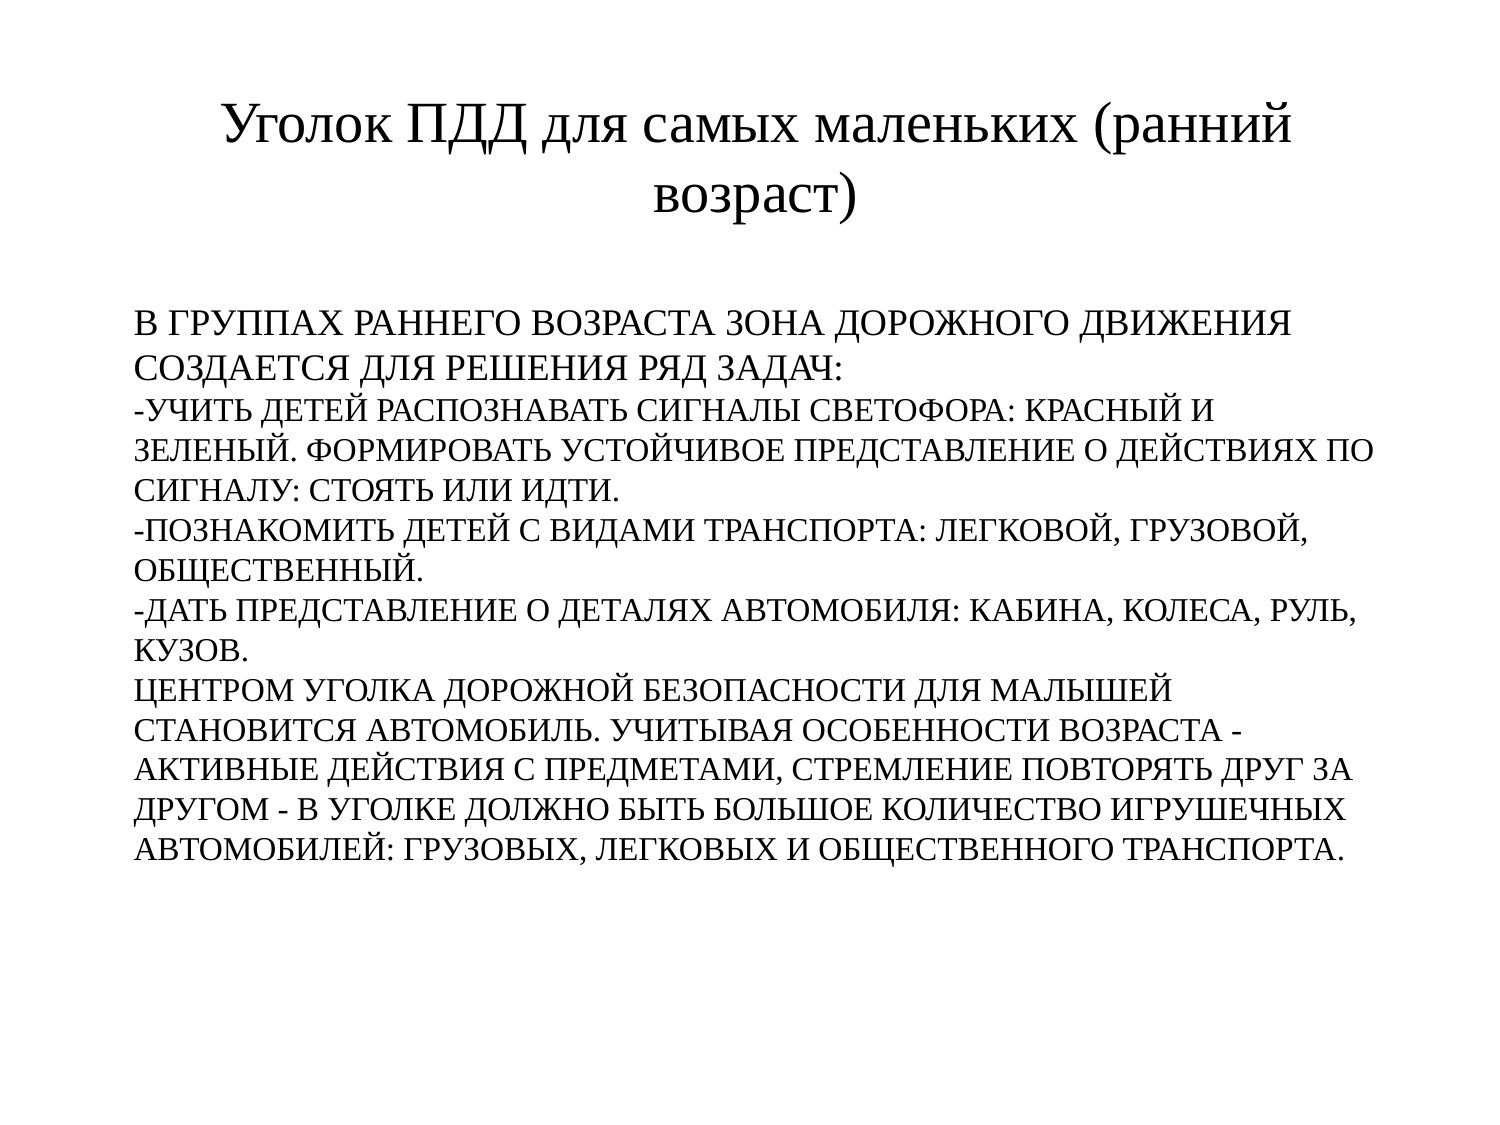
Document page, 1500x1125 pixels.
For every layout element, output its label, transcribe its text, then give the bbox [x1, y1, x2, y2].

title В группах раннего возраста зона дорожного движения создается для решения ряд задач: -Учить детей распознавать сигналы светофора: красный и зеленый. Формировать устойчивое представление о действиях по сигналу: стоять или идти. -Познакомить детей с видами транспорта: легковой, грузовой, общественный. -Дать представление о деталях автомобиля: кабина, колеса, руль, кузов. Центром уголка дорожной безопасности для малышей становится автомобиль. Учитывая особенности возраста - активные действия с предметами, стремление повторять друг за другом - в уголке должно быть большое количество игрушечных автомобилей: грузовых, легковых и общественного транспорта. [118, 290, 1394, 947]
list Уголок ПДД для самых маленьких (ранний возраст) [118, 78, 1394, 232]
